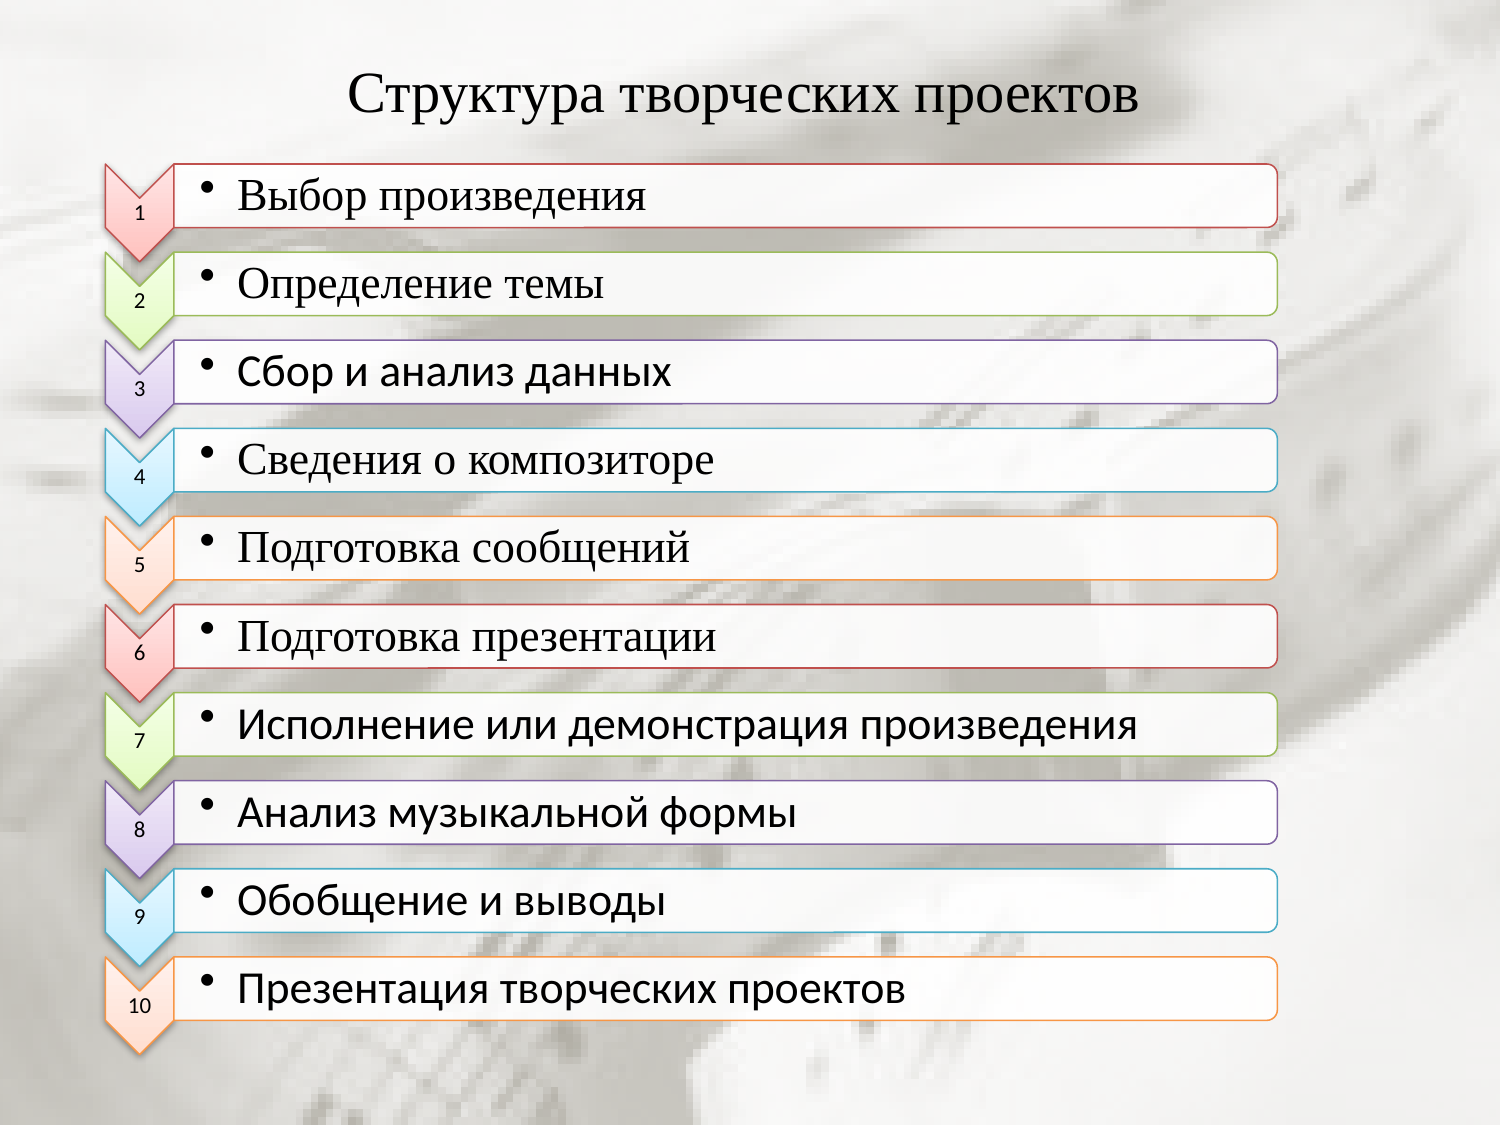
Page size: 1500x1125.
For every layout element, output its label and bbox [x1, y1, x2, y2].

picture [0, 0, 1500, 1125]
text_box [105, 163, 1278, 1055]
